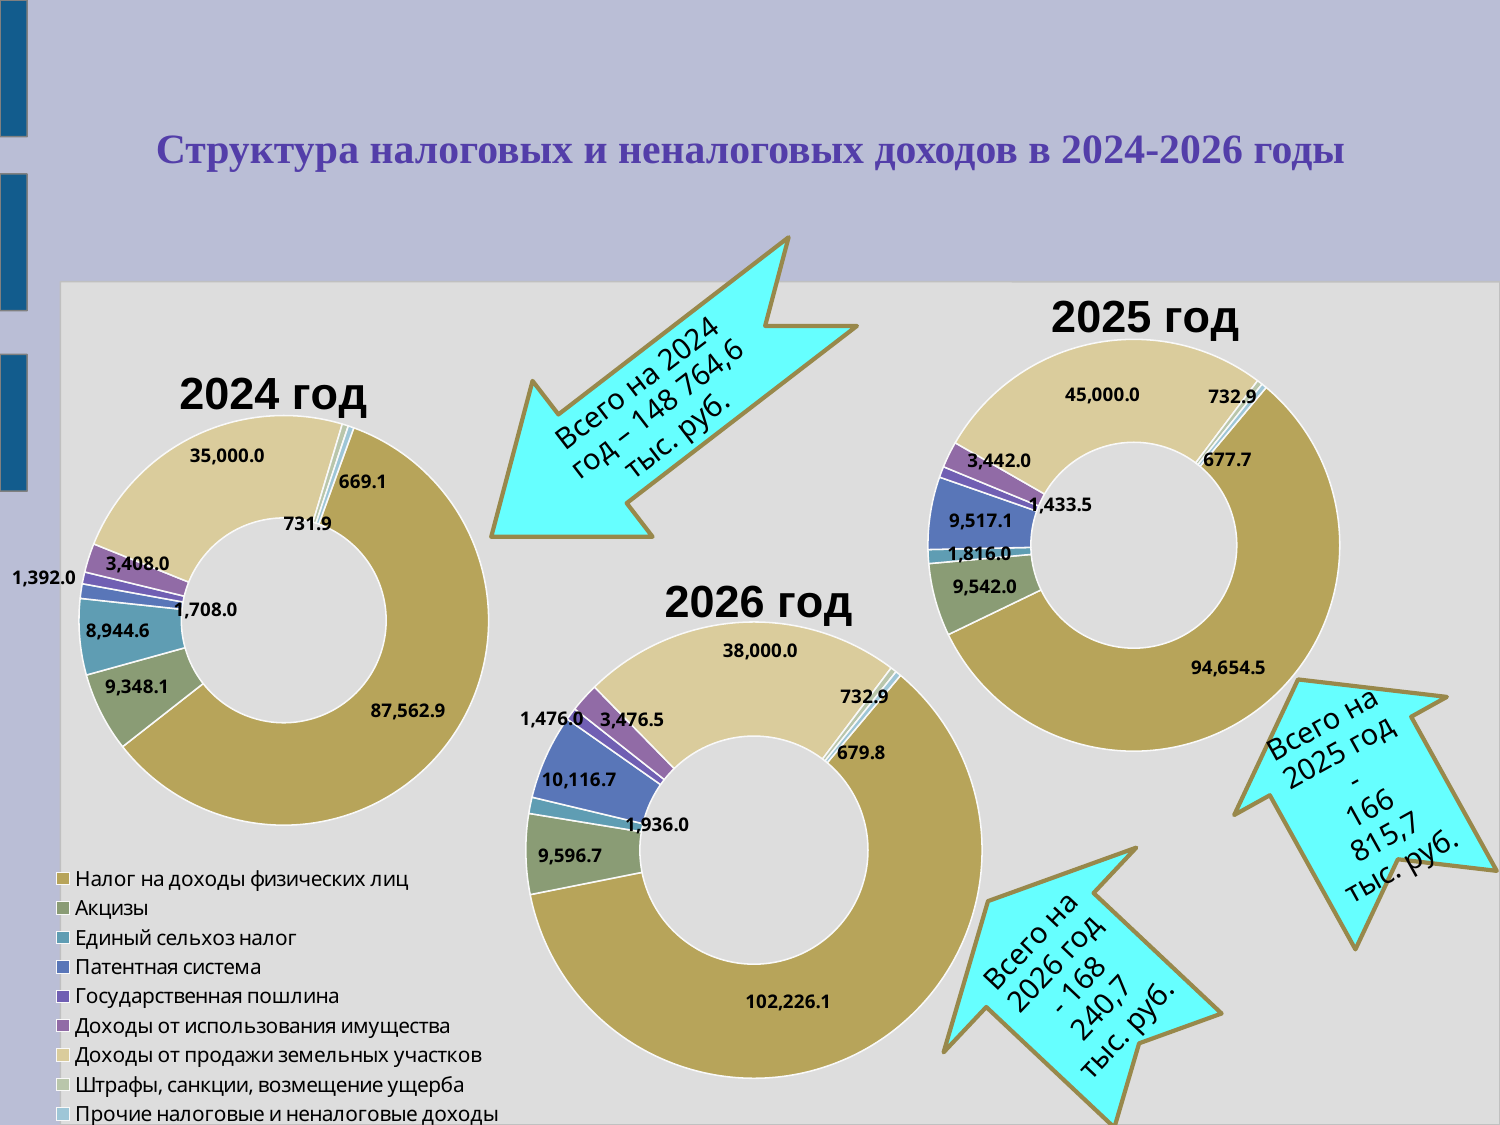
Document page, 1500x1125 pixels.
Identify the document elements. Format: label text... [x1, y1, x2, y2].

chart [0, 257, 1459, 1125]
text_box Всего на 2025 год - 166 815,7 тыс. руб. [1232, 772, 1499, 952]
text_box Всего на 2024 год – 148 764,6 тыс. руб. [560, 235, 803, 539]
title Структура налоговых и неналоговых доходов в 2024-2026 годы [109, 82, 1392, 197]
text_box Всего на 2026 год - 168 240,7 тыс. руб. [1026, 845, 1224, 1125]
